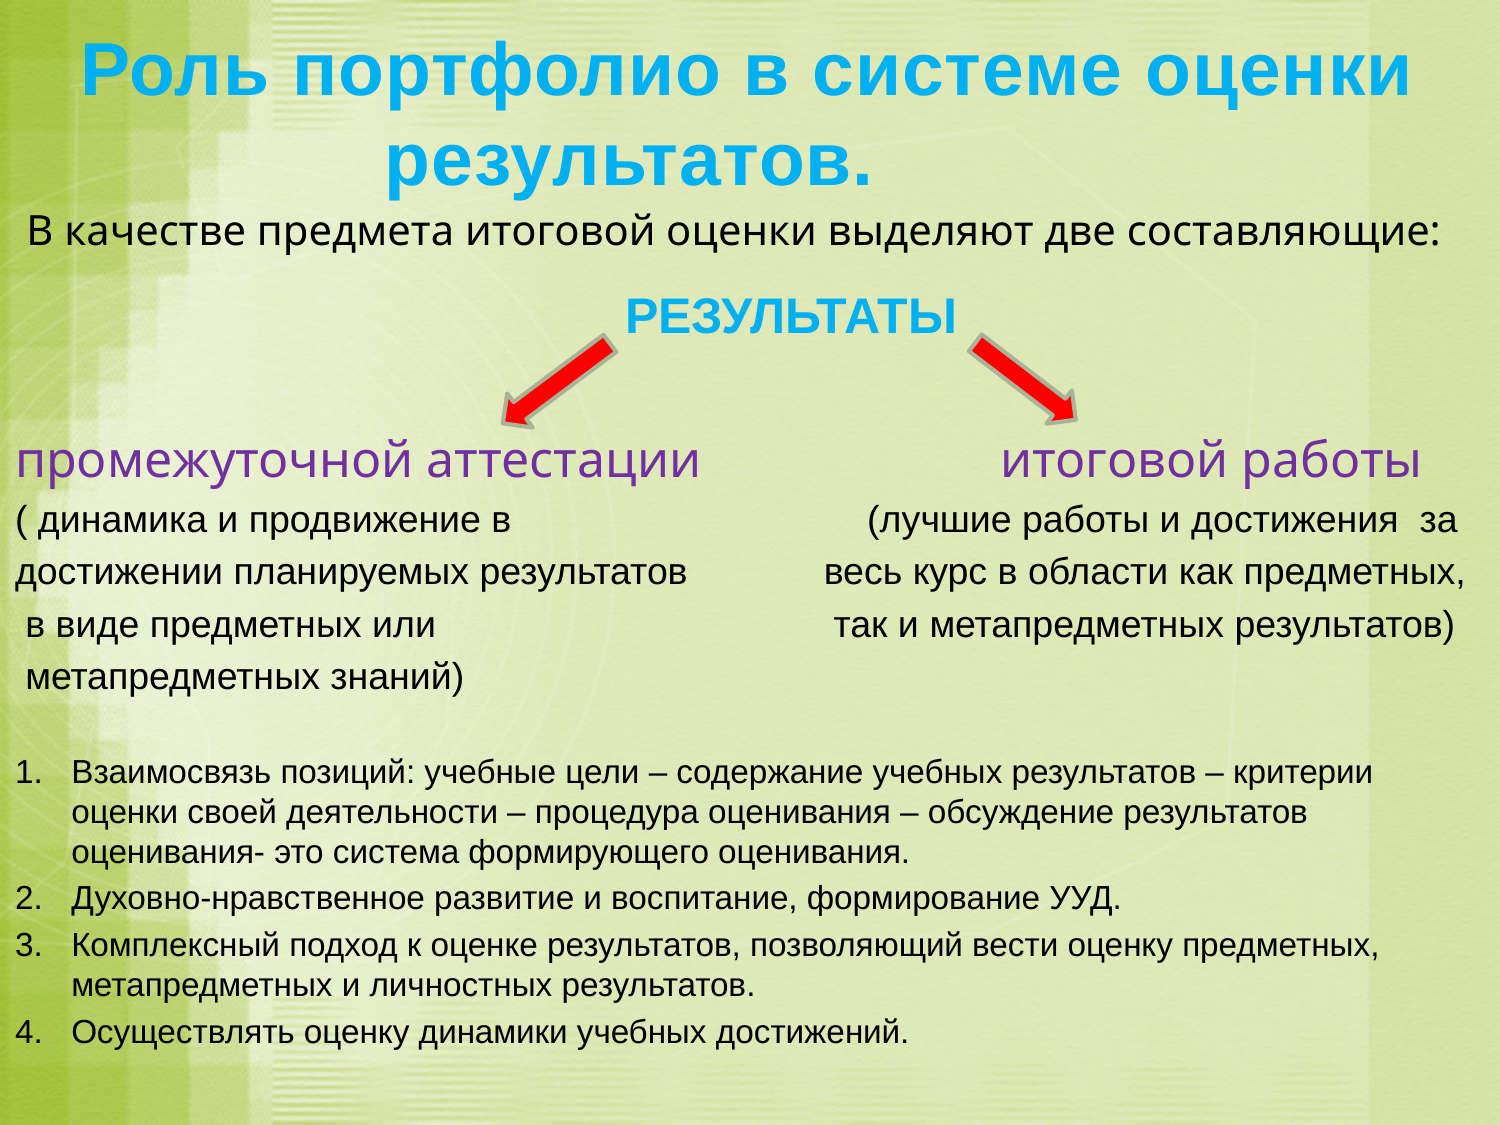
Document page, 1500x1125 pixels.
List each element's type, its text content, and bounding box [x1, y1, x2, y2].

picture [0, 1006, 1500, 1125]
title Роль портфолио в системе оценки результатов. [0, 0, 1500, 196]
text_box [966, 332, 1078, 426]
list В качестве предмета итоговой оценки выделяют две составляющие: РЕЗУЛЬТАТЫ промежуточной аттестации итоговой работы ( динамика и продвижение в (лучшие работы и достижения за достижении планируемых результатов весь курс в области как предметных, в виде предметных или так и метапредметных результатов) метапредметных знаний) Взаимосвязь позиций: учебные цели – содержание учебных результатов – критерии оценки своей деятельности – процедура оценивания – обсуждение результатов оценивания- это система формирующего оценивания. Духовно-нравственное развитие и воспитание, формирование УУД. Комплексный подход к оценке результатов, позволяющий вести оценку предметных, метапредметных и личностных результатов. Осуществлять оценку динамики учебных достижений. [0, 196, 1500, 1006]
text_box [500, 332, 619, 430]
